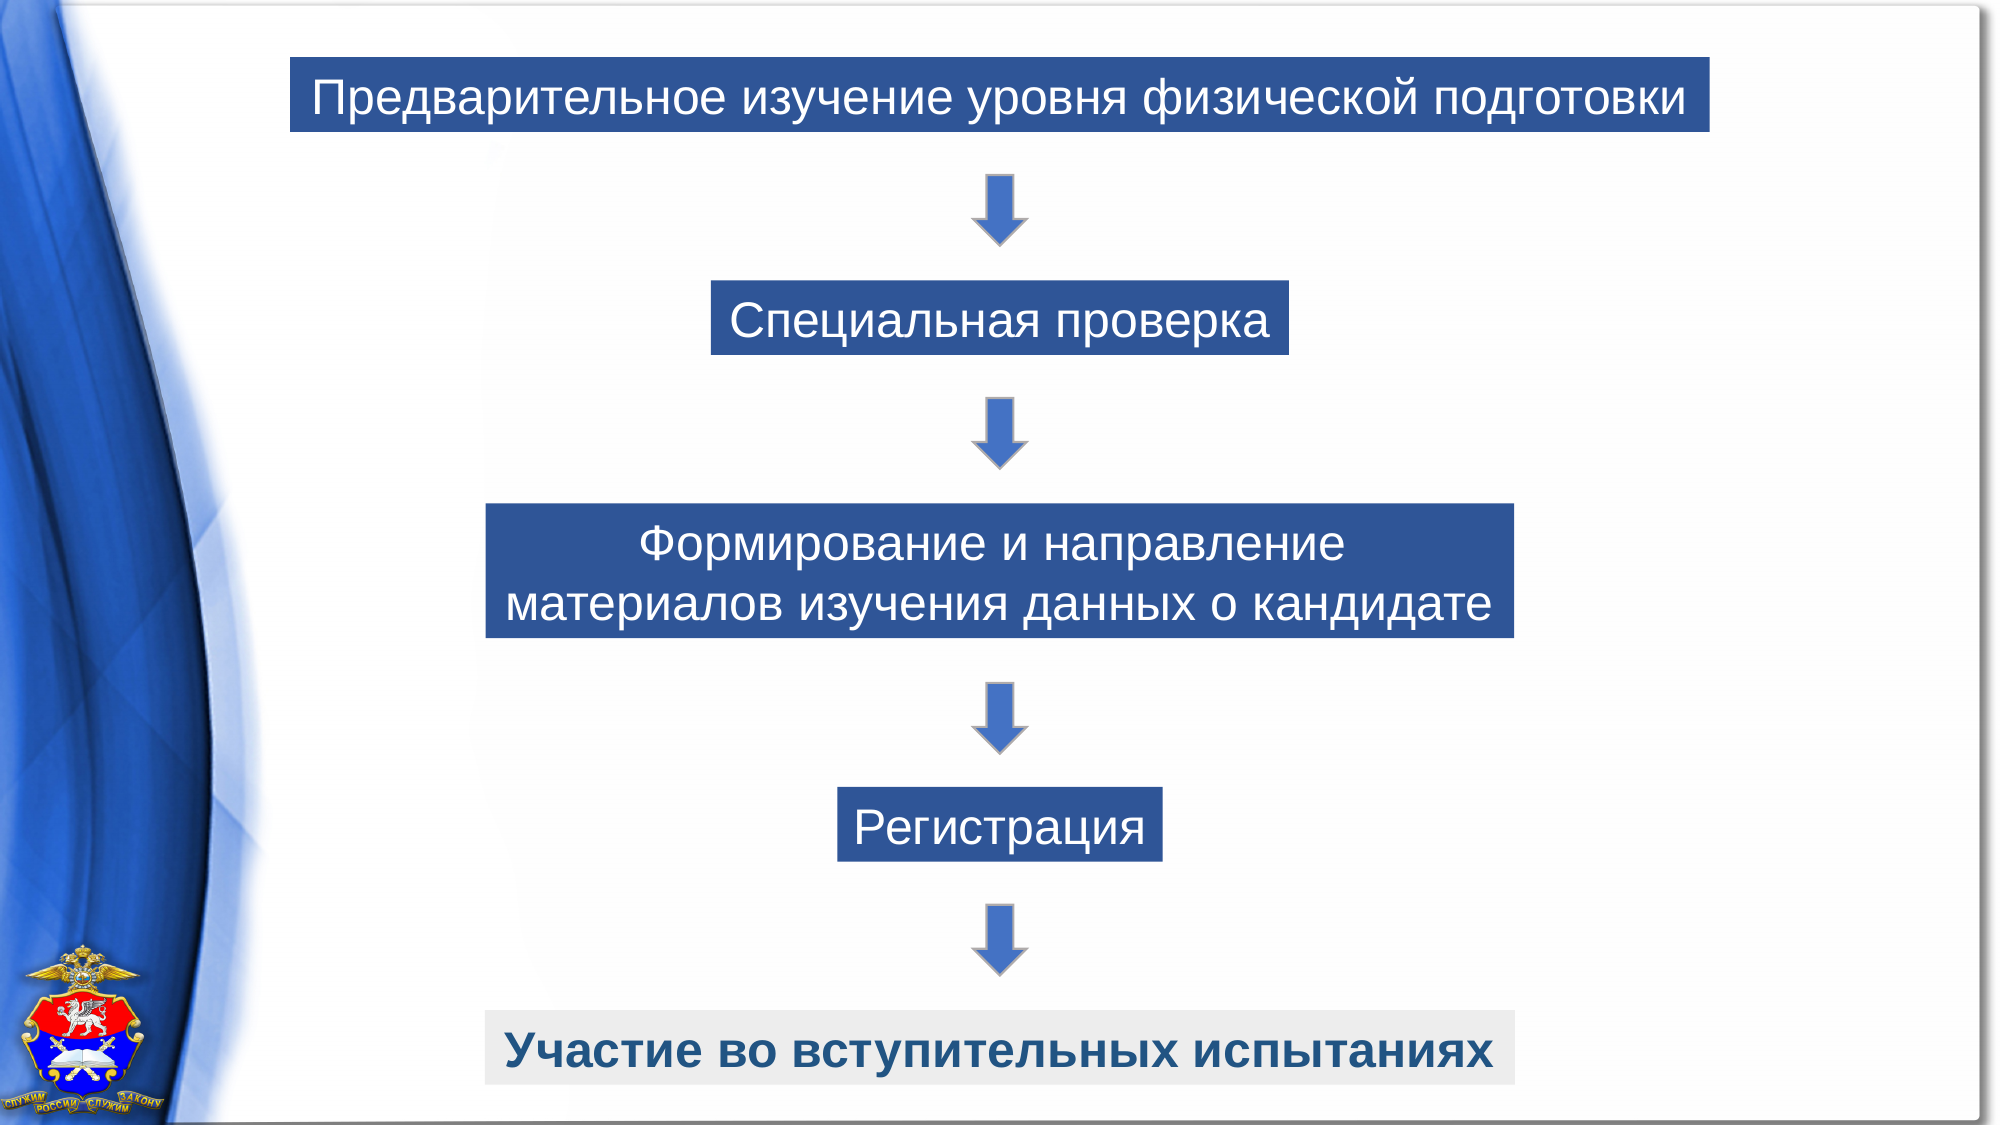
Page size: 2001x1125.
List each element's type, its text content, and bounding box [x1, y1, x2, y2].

text_box Формирование и направление материалов изучения данных о кандидате [485, 503, 1515, 639]
text_box [970, 681, 1030, 756]
text_box Предварительное изучение уровня физической подготовки [290, 57, 1710, 132]
text_box [970, 903, 1030, 977]
picture [0, 0, 2001, 1125]
text_box Регистрация [837, 786, 1163, 862]
text_box [970, 396, 1030, 471]
text_box Специальная проверка [710, 280, 1289, 355]
text_box Участие во вступительных испытаниях [484, 1010, 1515, 1085]
text_box [970, 173, 1030, 248]
